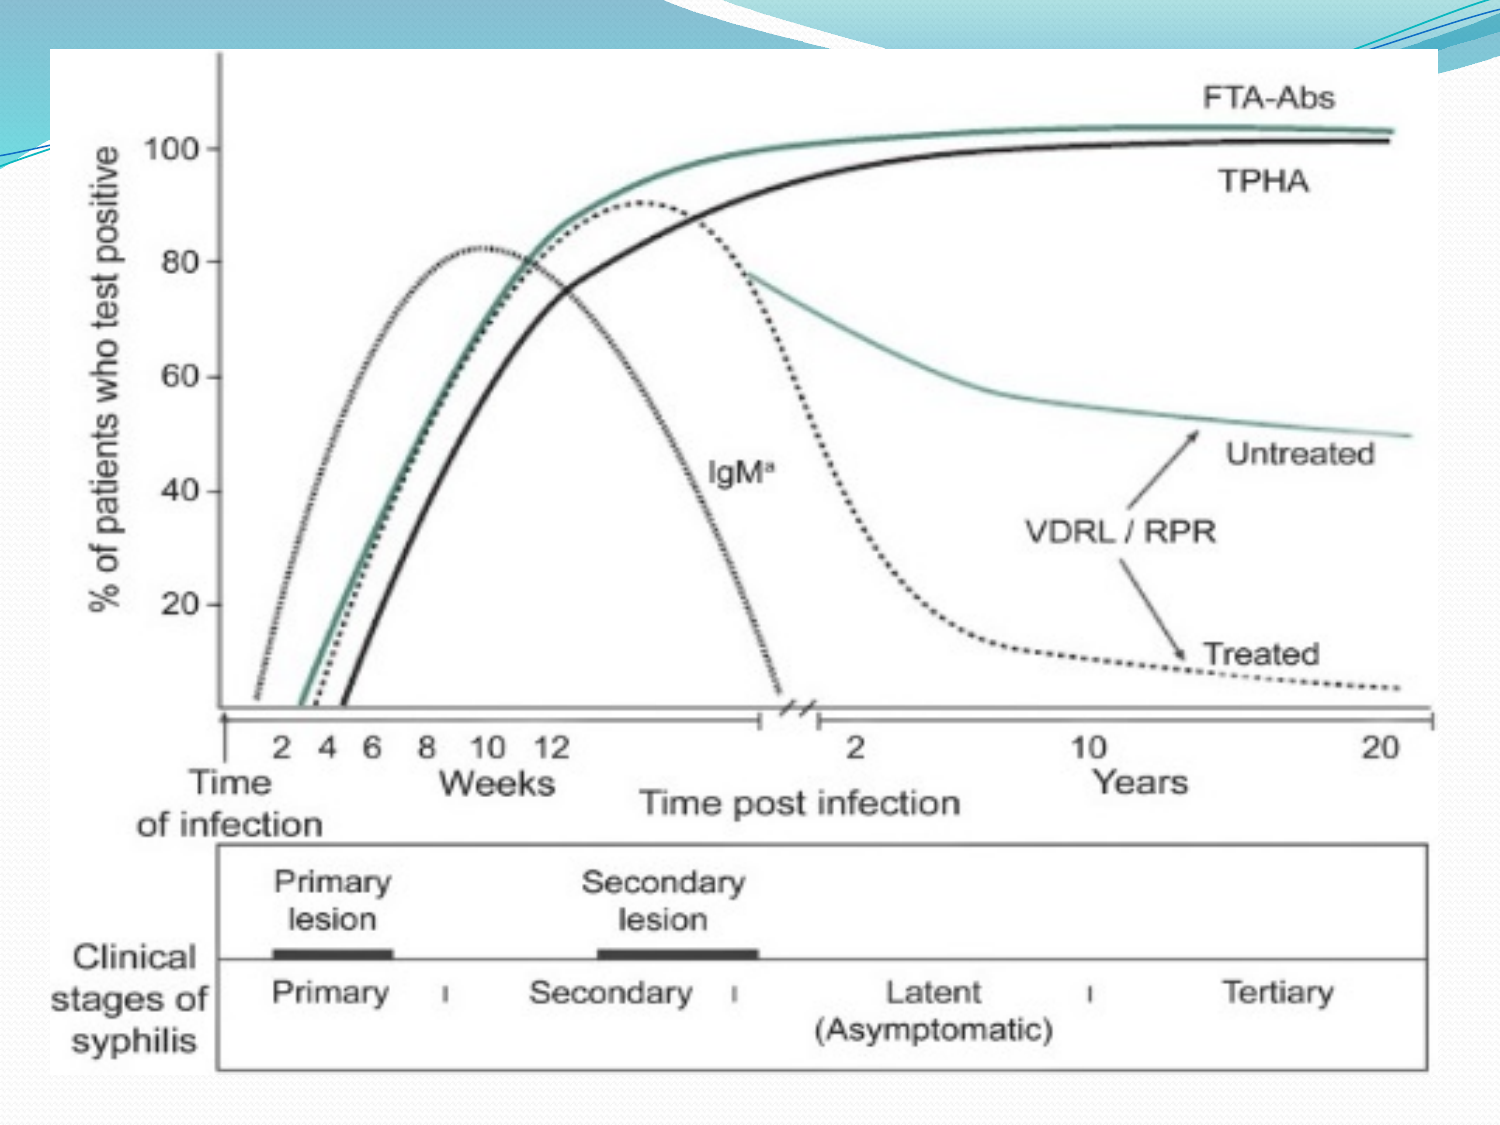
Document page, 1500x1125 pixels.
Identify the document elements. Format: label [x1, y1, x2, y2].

picture [49, 49, 1438, 1076]
